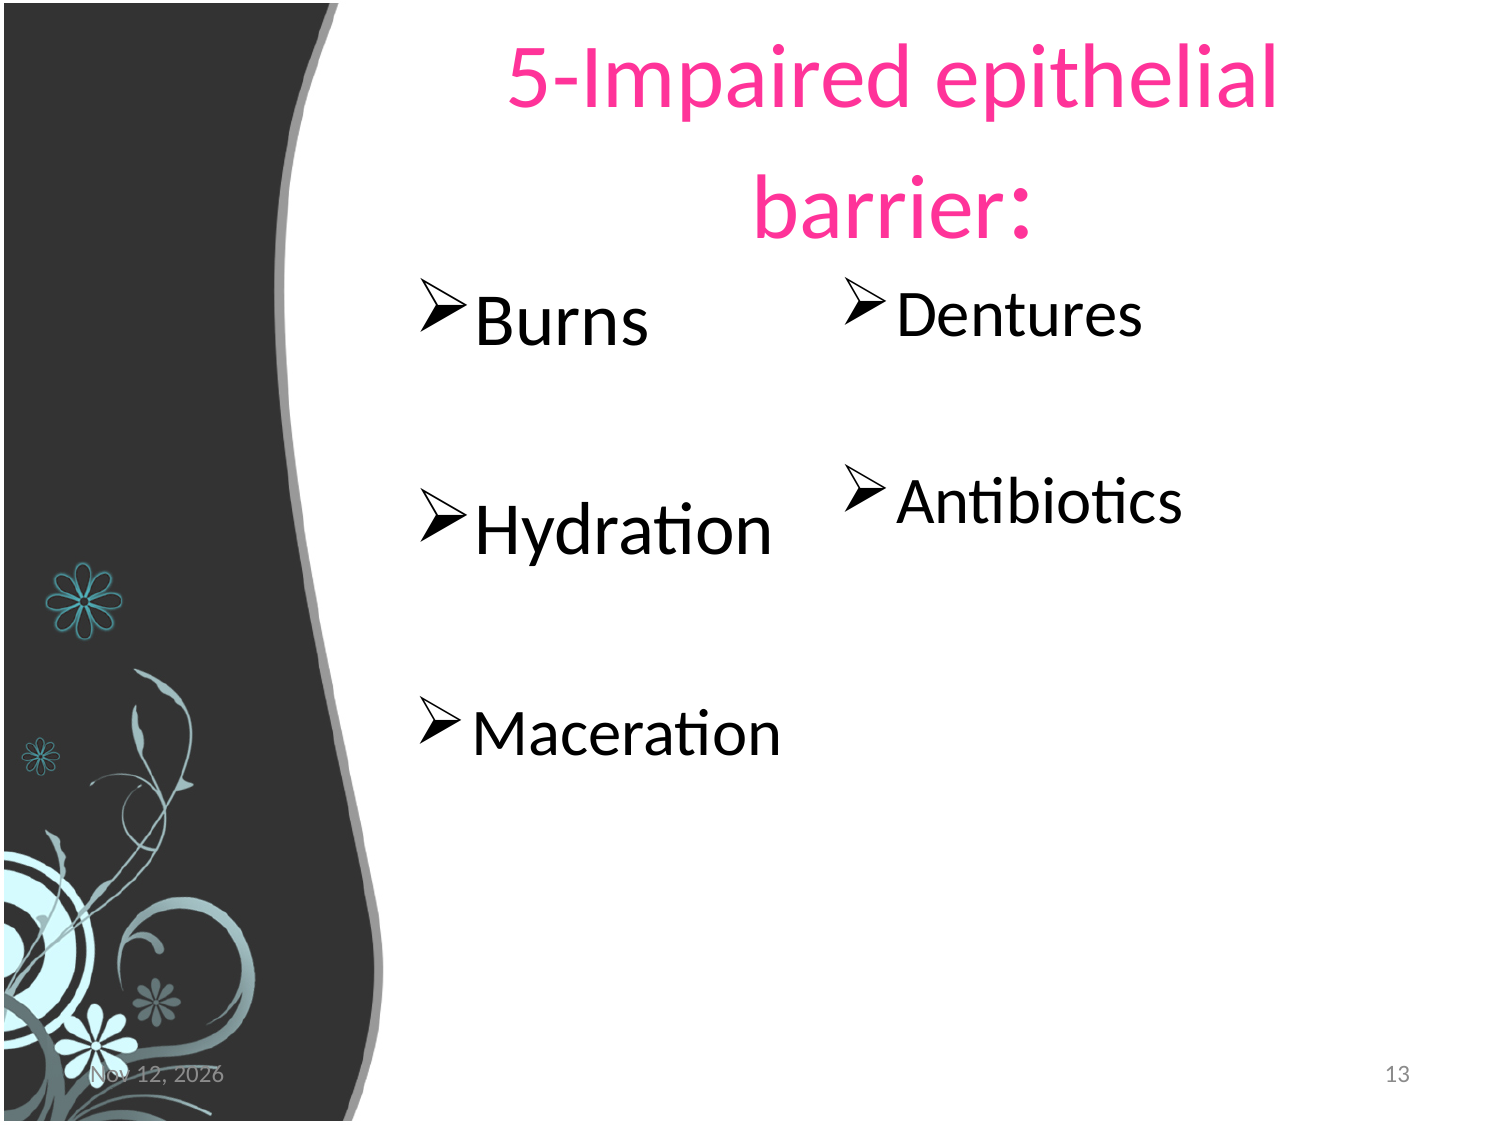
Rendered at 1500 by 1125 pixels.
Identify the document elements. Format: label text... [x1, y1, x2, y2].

title 5-Impaired epithelial barrier: [362, 45, 1425, 233]
slide_number 5-Apr-16 [75, 1042, 425, 1103]
list Burns Hydration Maceration [399, 262, 825, 1005]
text_box Dentures Antibiotics [825, 262, 1463, 1075]
picture [0, 0, 1500, 1125]
slide_number 13 [1074, 1075, 1425, 1103]
